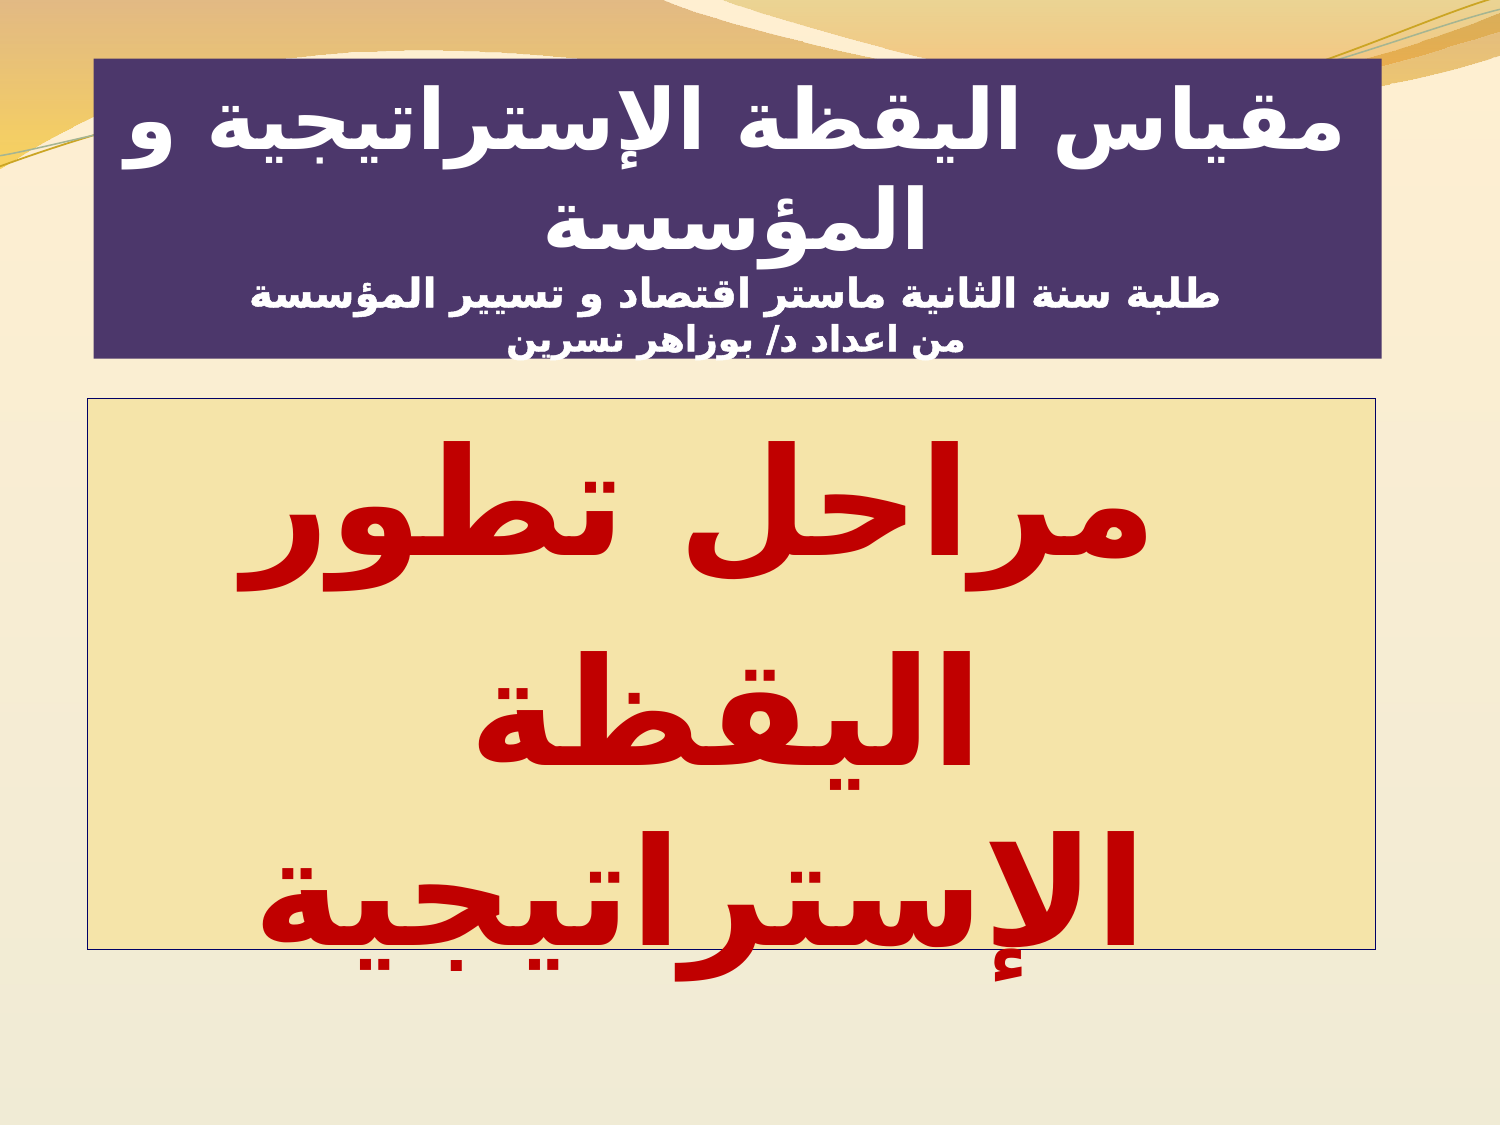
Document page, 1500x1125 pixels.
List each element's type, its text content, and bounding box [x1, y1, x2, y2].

title مقياس اليقظة الإستراتيجية و المؤسسة طلبة سنة الثانية ماستر اقتصاد و تسيير المؤسسة من اعداد د/ بوزاهر نسرين [93, 58, 1382, 359]
subtitle مراحل تطور اليقظة الإستراتيجية [87, 398, 1376, 950]
